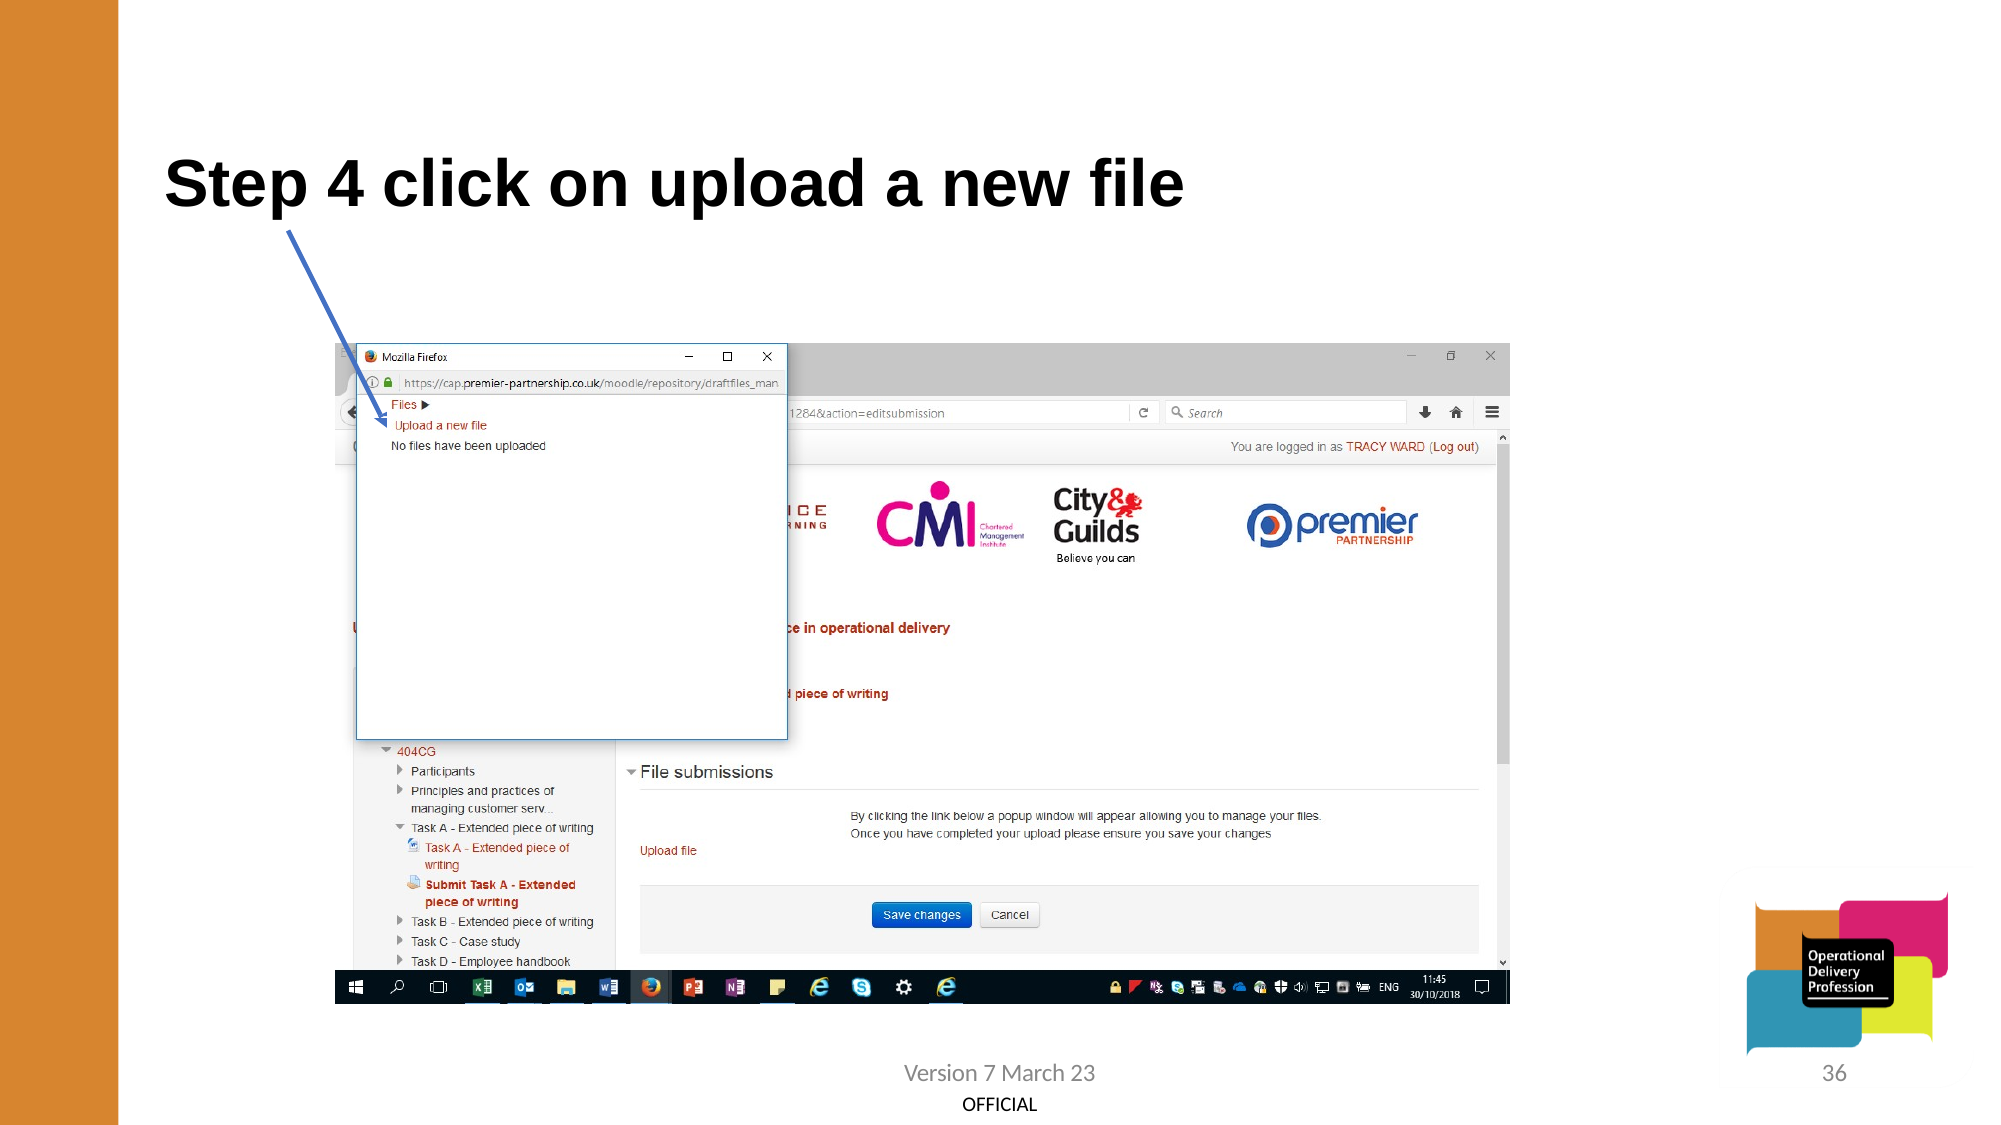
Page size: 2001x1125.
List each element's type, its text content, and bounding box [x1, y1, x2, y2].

picture [1719, 866, 1974, 1088]
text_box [285, 229, 1510, 1004]
footer Version 7 March 23 [886, 1060, 1114, 1125]
title Step 4 click on upload a new file [162, 138, 1188, 329]
slide_number 36 [1815, 1060, 1856, 1125]
